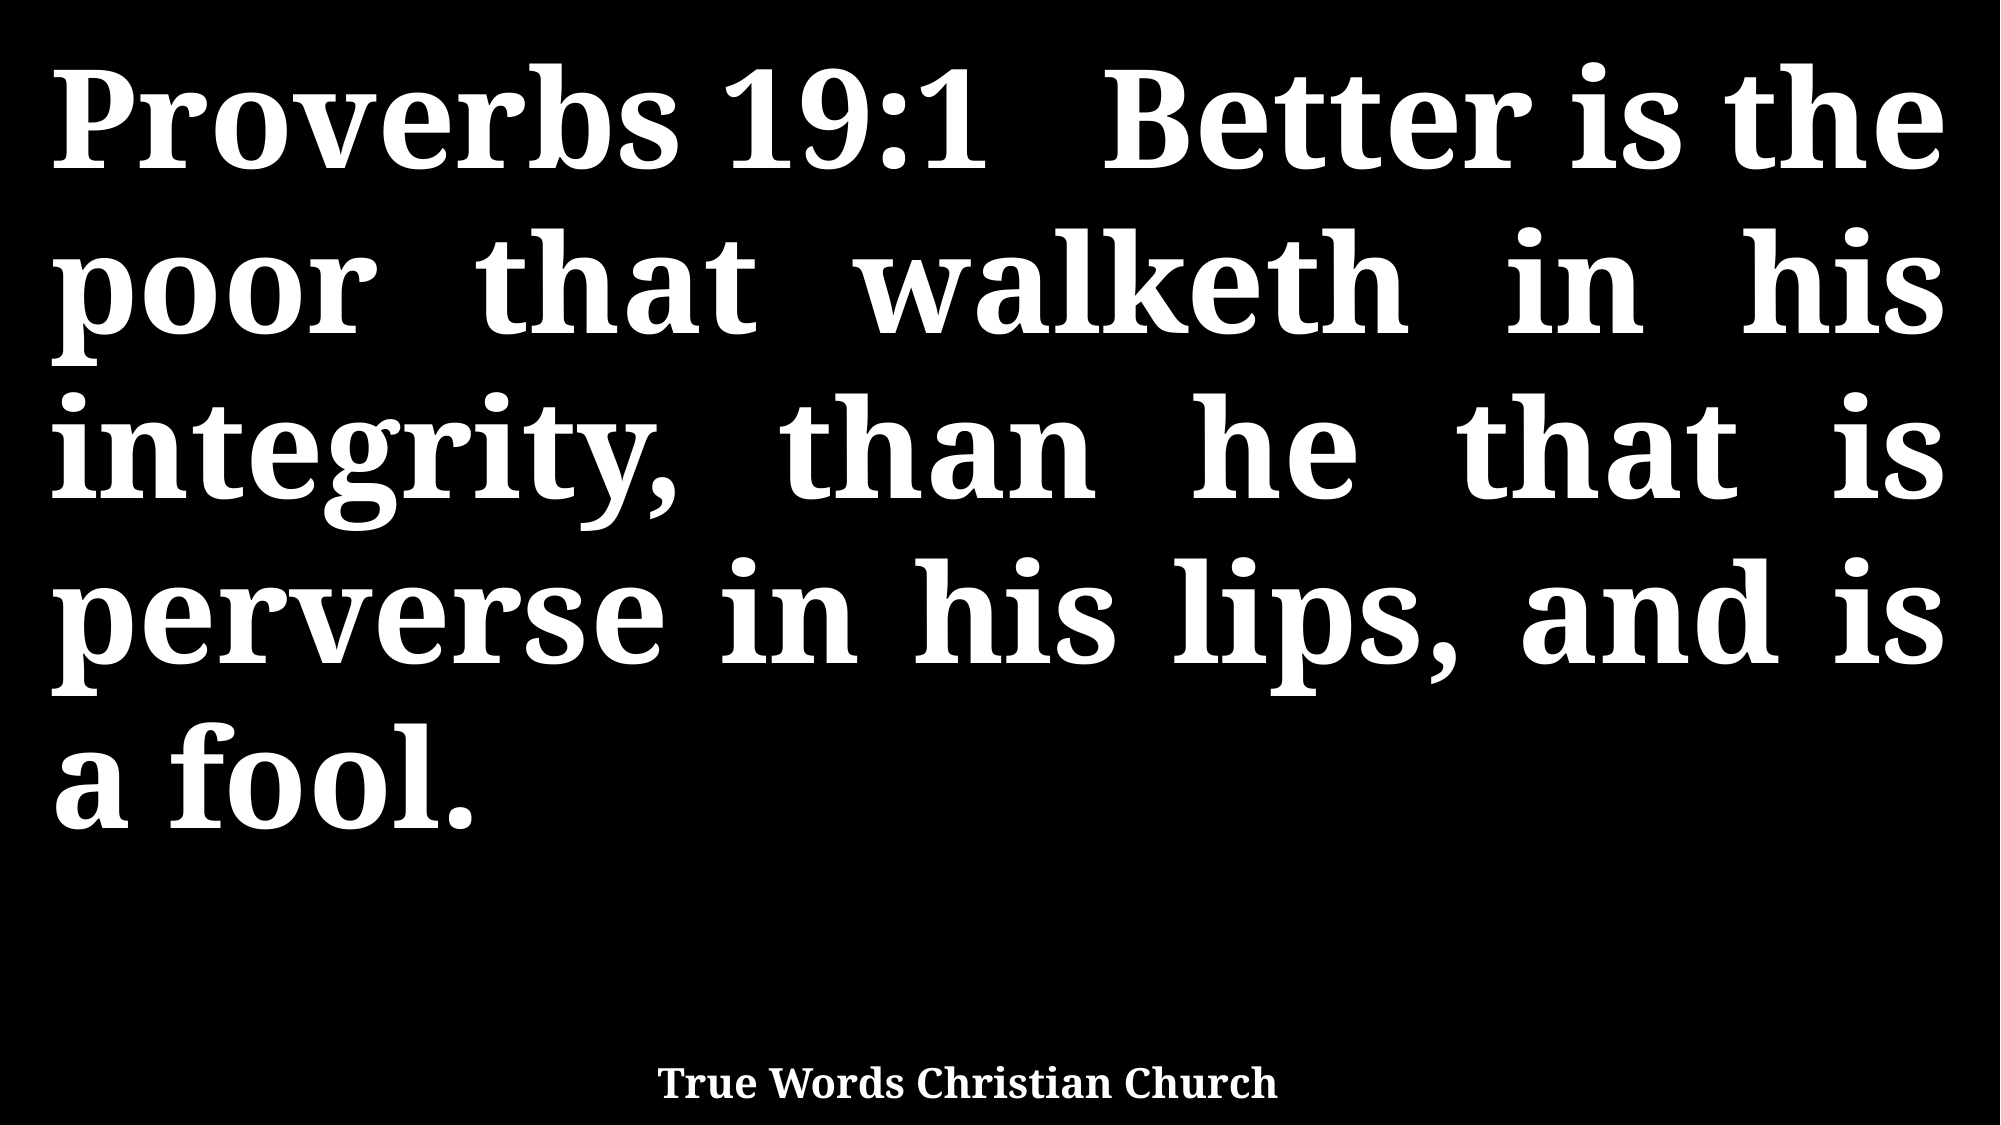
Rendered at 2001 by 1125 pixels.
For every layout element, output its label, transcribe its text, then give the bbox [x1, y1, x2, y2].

text_box True Words Christian Church [642, 1049, 1294, 1114]
text_box Proverbs 19:1 Better is the poor that walketh in his integrity, than he that is perverse in his lips, and is a fool. [35, 24, 1965, 864]
